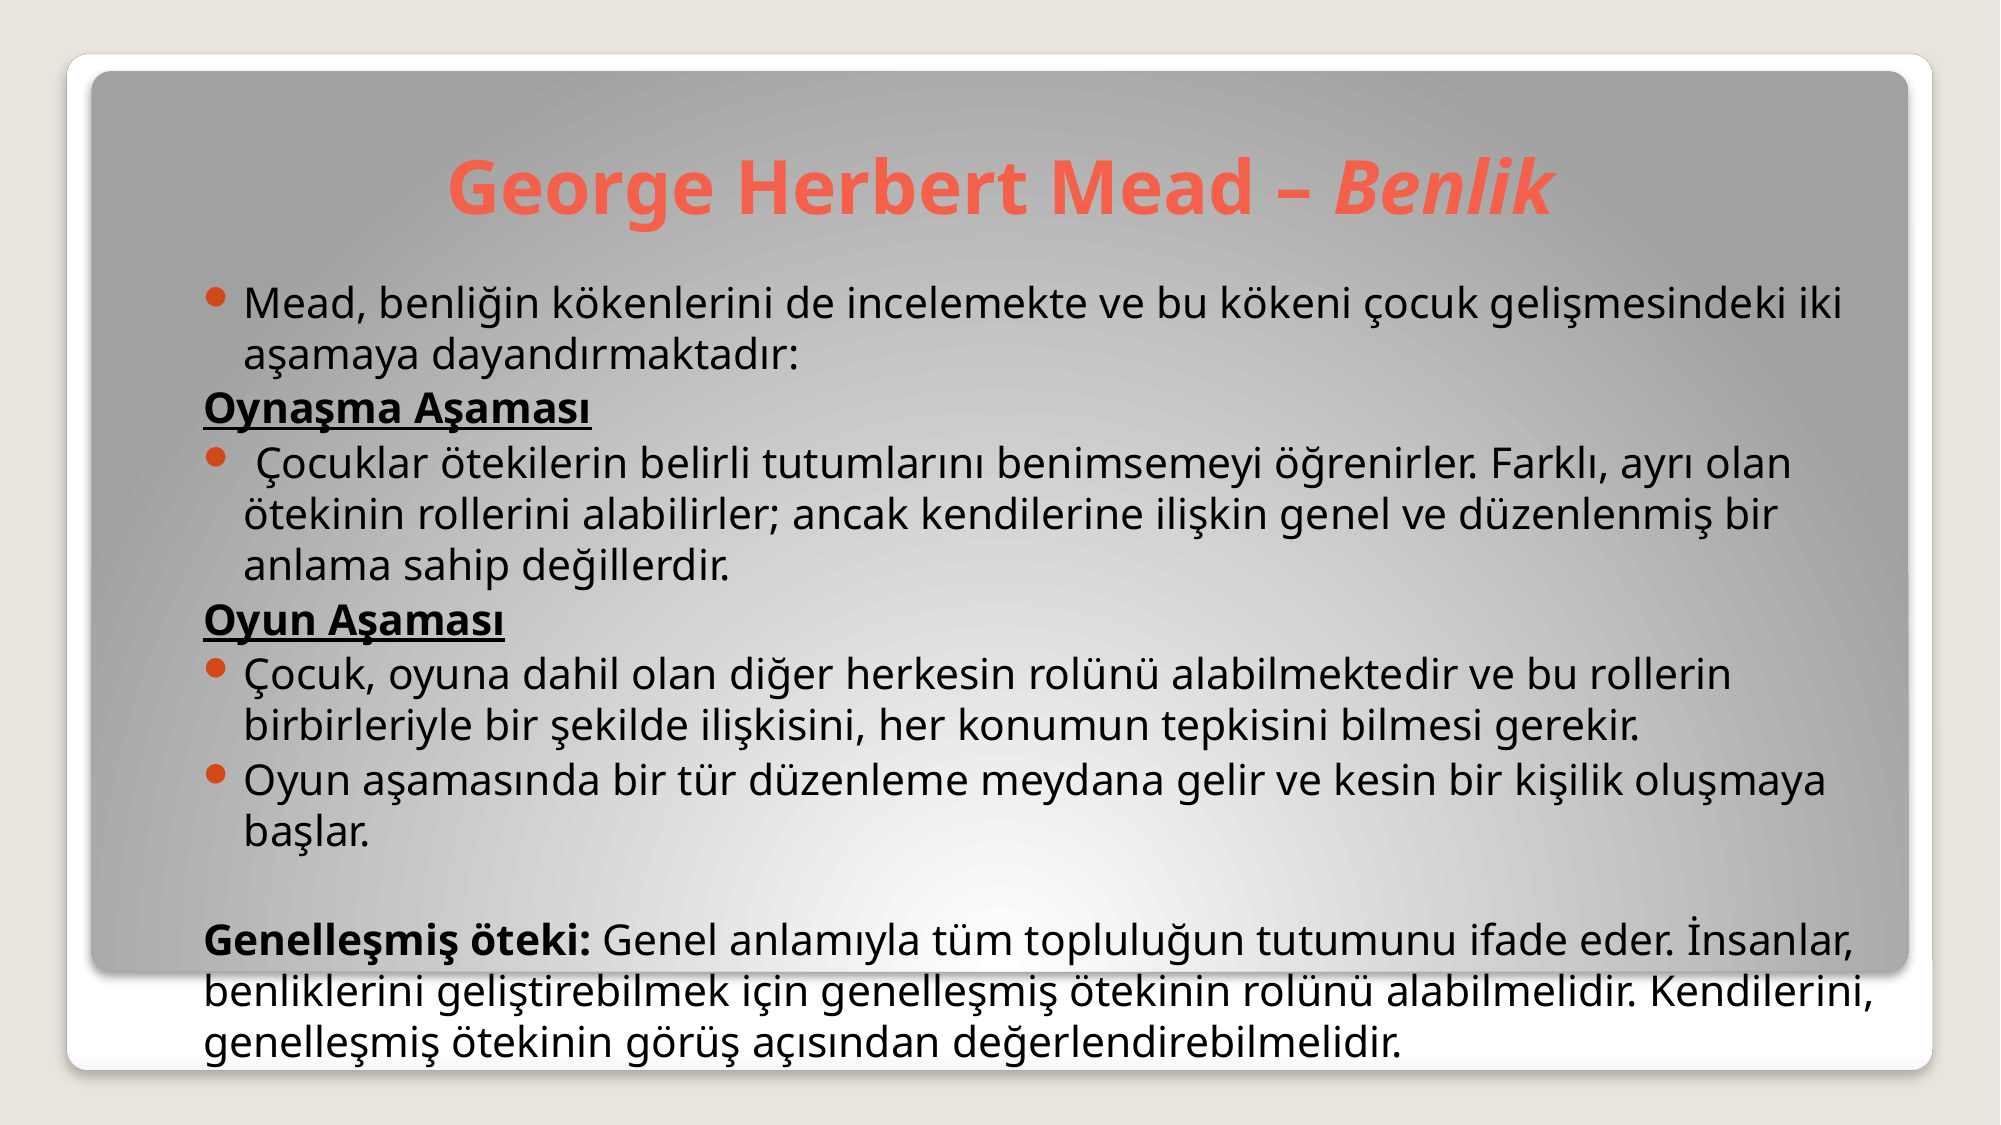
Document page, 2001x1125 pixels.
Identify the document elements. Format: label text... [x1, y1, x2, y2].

list Mead, benliğin kökenlerini de incelemekte ve bu kökeni çocuk gelişmesindeki iki aşamaya dayandırmaktadır: Oynaşma Aşaması Çocuklar ötekilerin belirli tutumlarını benimsemeyi öğrenirler. Farklı, ayrı olan ötekinin rollerini alabilirler; ancak kendilerine ilişkin genel ve düzenlenmiş bir anlama sahip değillerdir. Oyun Aşaması Çocuk, oyuna dahil olan diğer herkesin rolünü alabilmektedir ve bu rollerin birbirleriyle bir şekilde ilişkisini, her konumun tepkisini bilmesi gerekir. Oyun aşamasında bir tür düzenleme meydana gelir ve kesin bir kişilik oluşmaya başlar. Genelleşmiş öteki: Genel anlamıyla tüm topluluğun tutumunu ifade eder. İnsanlar, benliklerini geliştirebilmek için genelleşmiş ötekinin rolünü alabilmelidir. Kendilerini, genelleşmiş ötekinin görüş açısından değerlendirebilmelidir. [173, 260, 1899, 1083]
title George Herbert Mead – Benlik [137, 19, 1863, 237]
